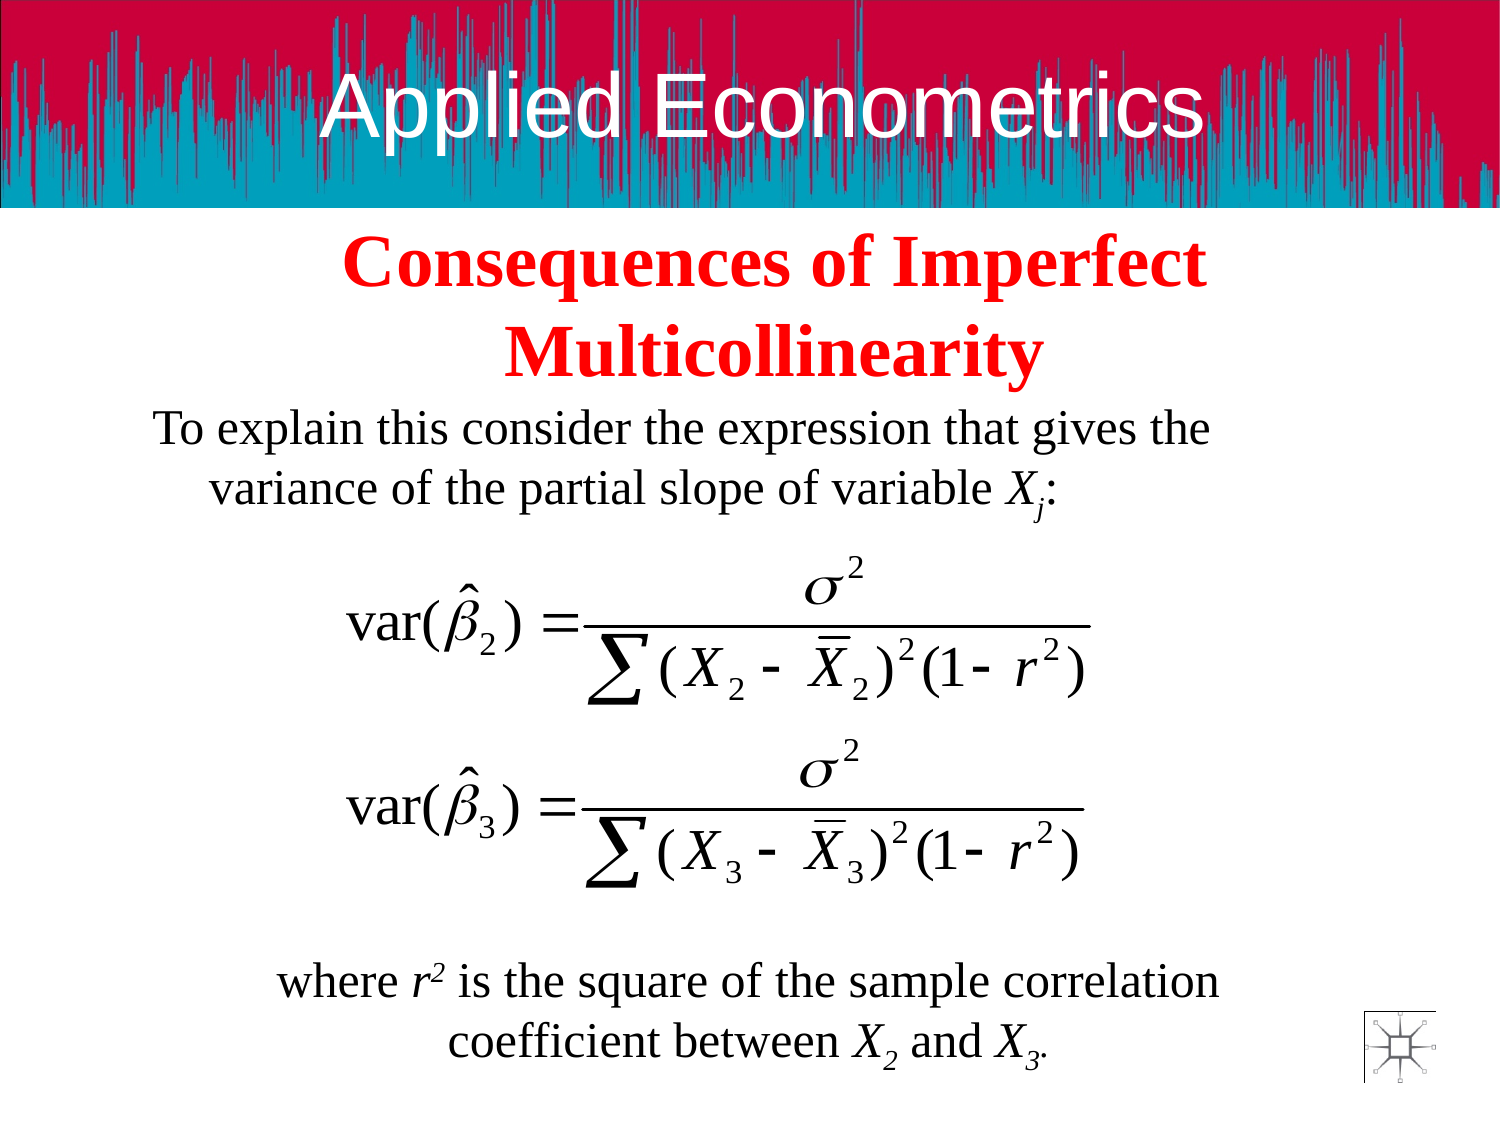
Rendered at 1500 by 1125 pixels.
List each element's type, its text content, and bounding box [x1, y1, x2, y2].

list To explain this consider the expression that gives the variance of the partial slope of variable Xj: [137, 387, 1330, 575]
title Consequences of Imperfect Multicollinearity [100, 243, 1451, 360]
text_box where r2 is the square of the sample correlation coefficient between X2 and X3. [182, 940, 1315, 1084]
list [336, 538, 1105, 906]
picture [0, 0, 1500, 208]
picture [1364, 1011, 1436, 1083]
